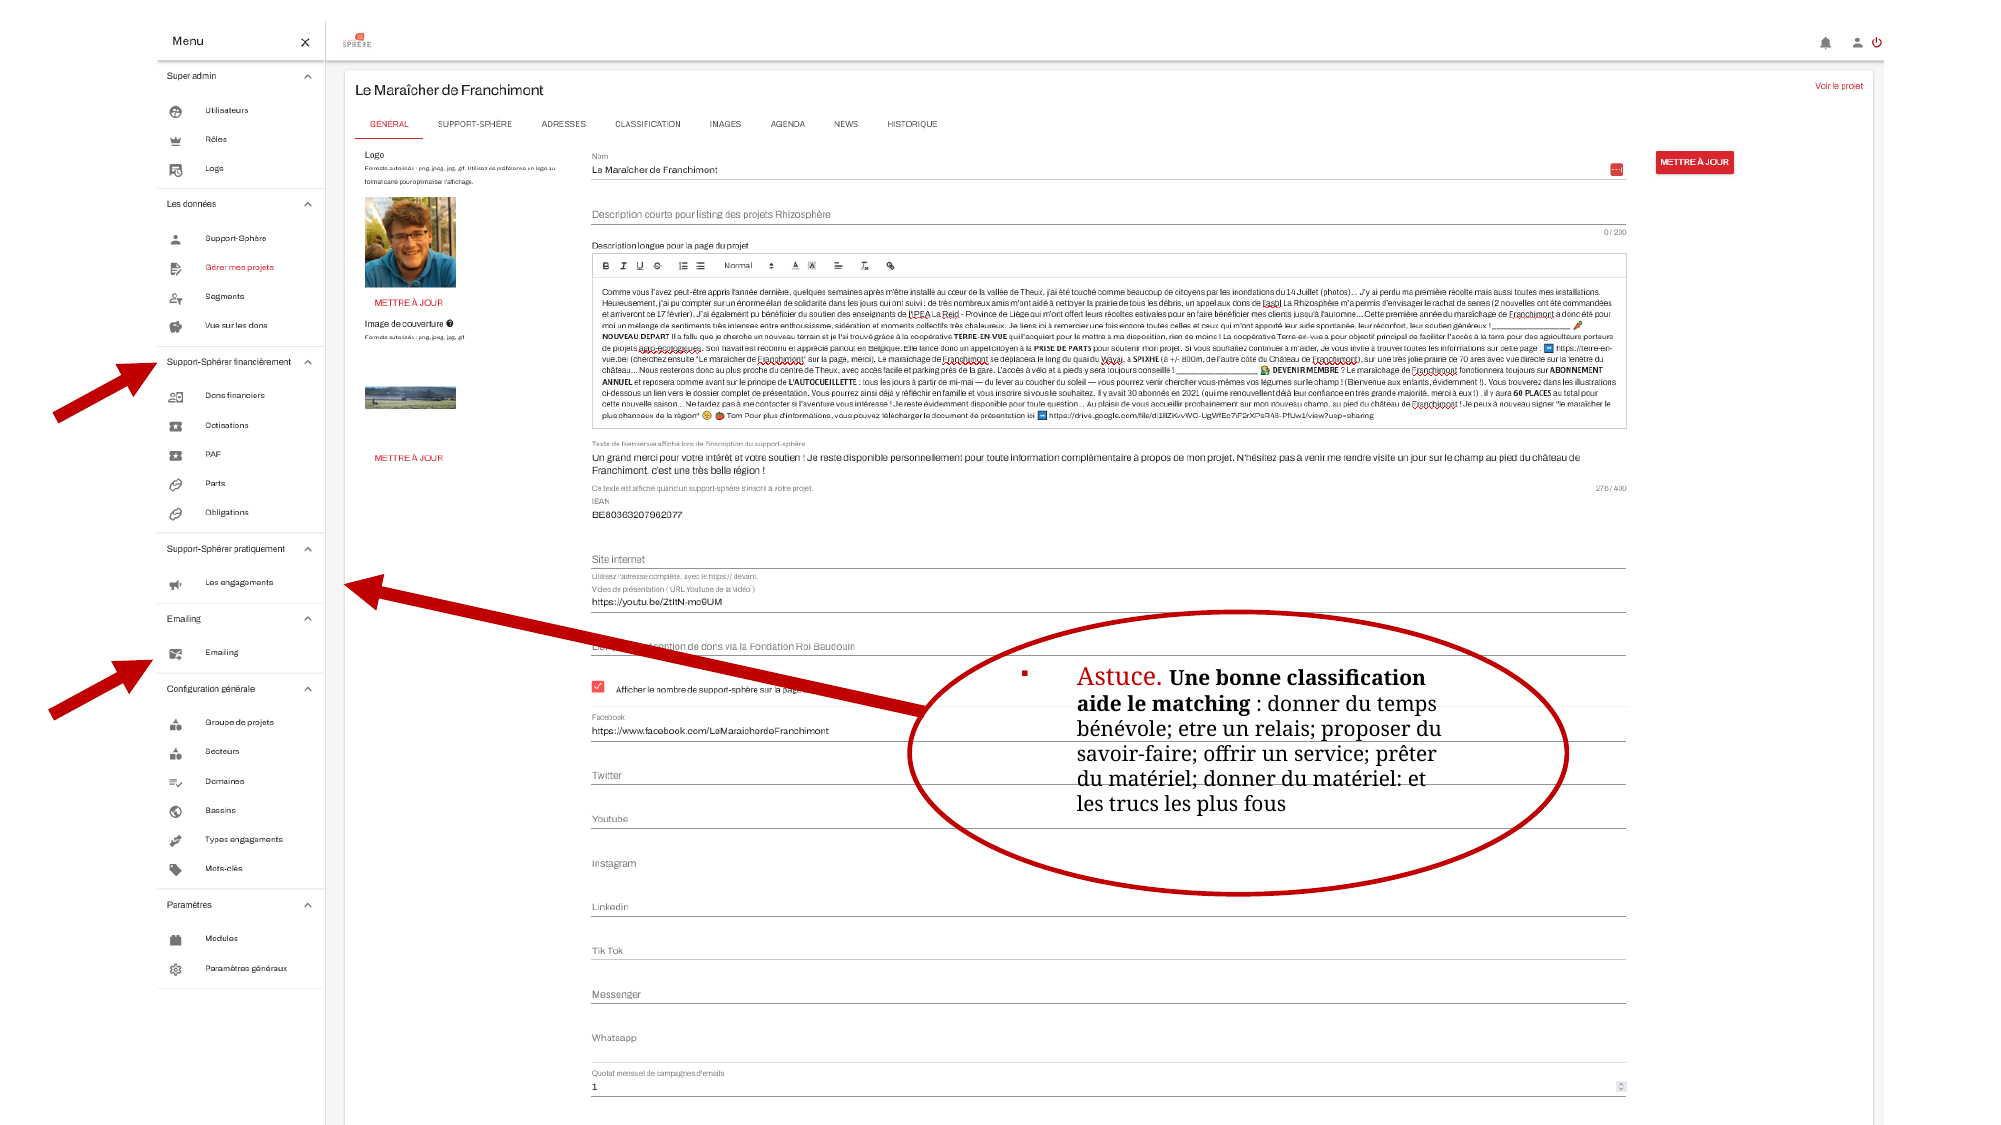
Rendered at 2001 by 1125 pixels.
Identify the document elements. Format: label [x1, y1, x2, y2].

text_box [51, 659, 154, 716]
picture [157, 21, 1884, 1125]
text_box [55, 362, 158, 418]
text_box [343, 584, 925, 713]
